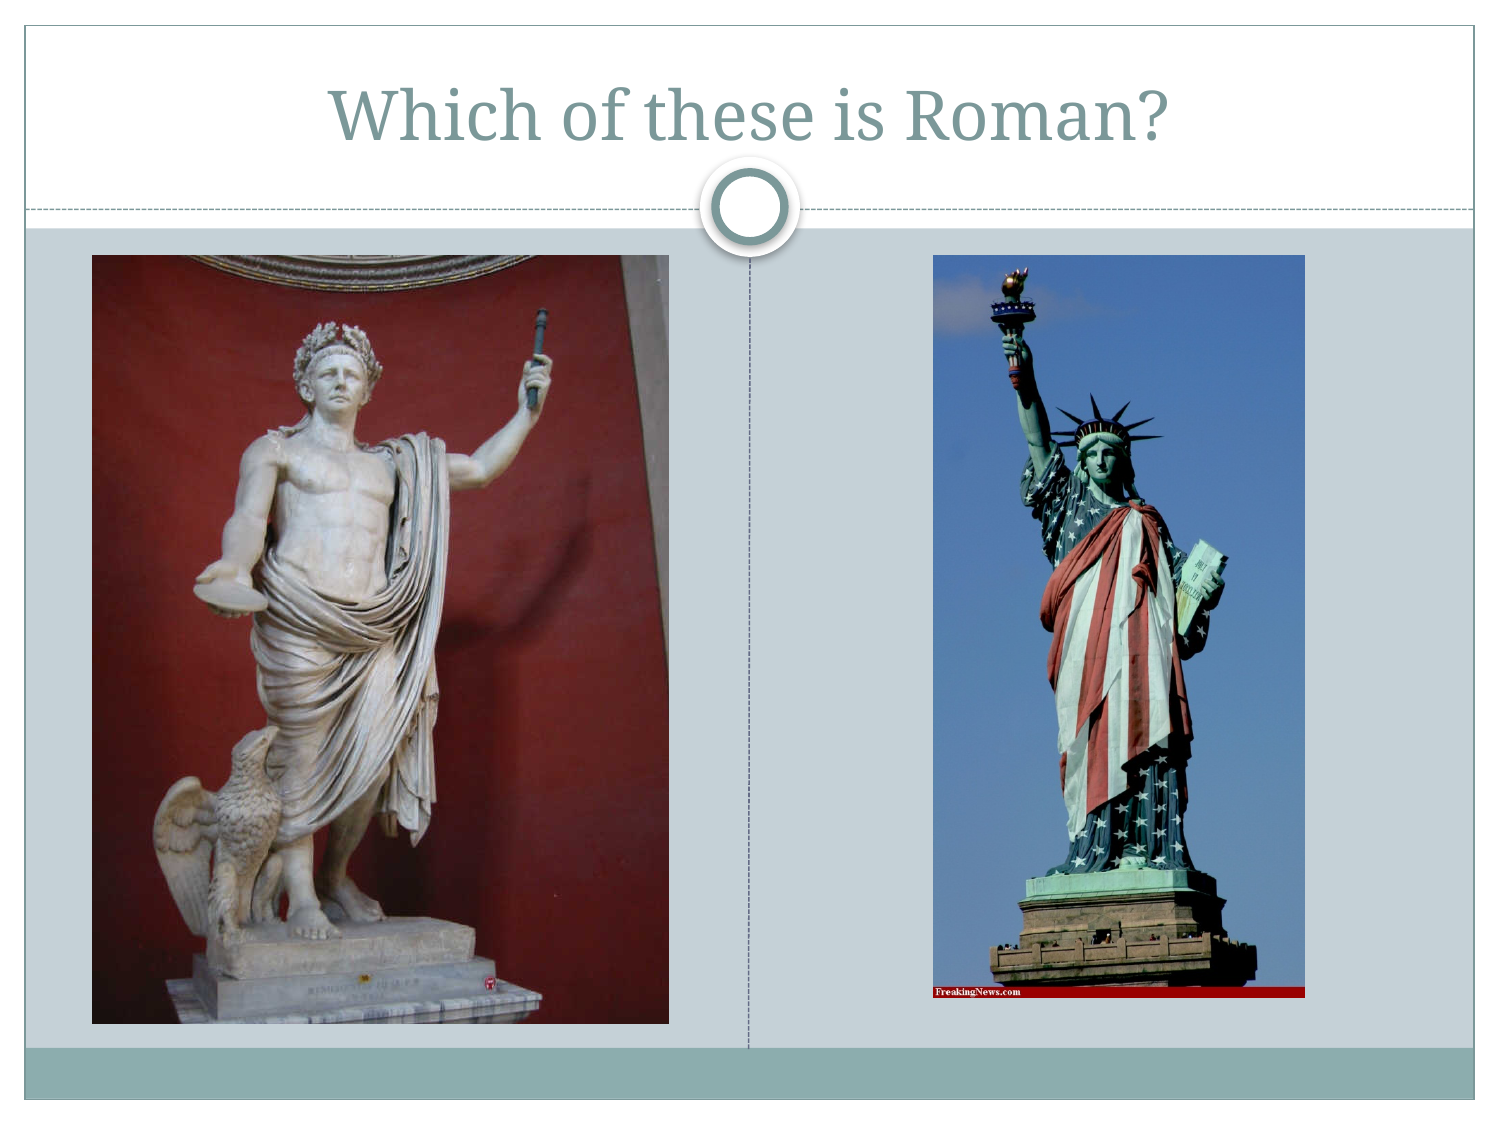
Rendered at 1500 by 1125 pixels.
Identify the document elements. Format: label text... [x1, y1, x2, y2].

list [933, 255, 1305, 999]
title Which of these is Roman? [49, 37, 1450, 162]
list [92, 254, 669, 1024]
